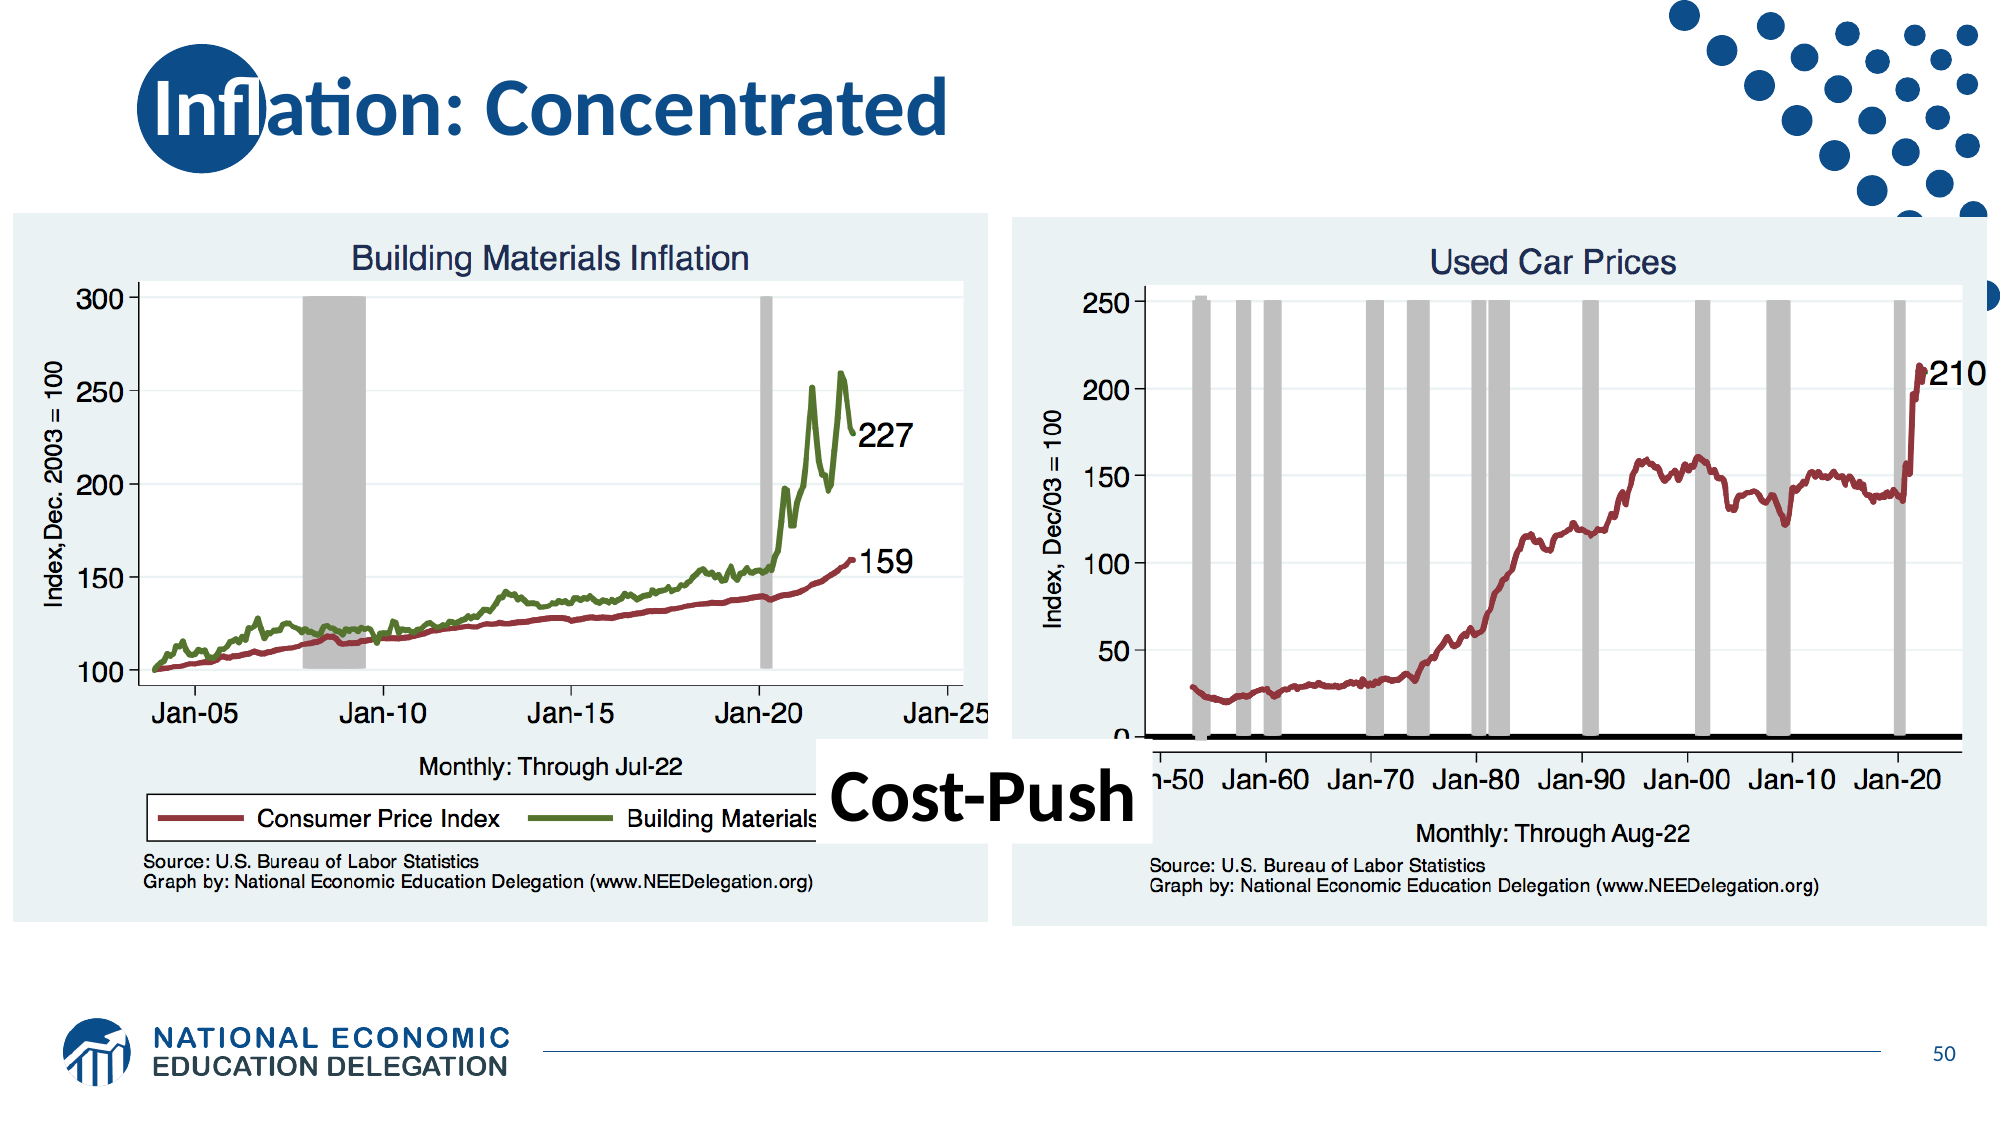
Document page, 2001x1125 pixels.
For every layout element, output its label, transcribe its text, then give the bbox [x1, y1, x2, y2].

slide_number 50 [1521, 1022, 1972, 1082]
picture [55, 1013, 520, 1091]
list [13, 213, 988, 922]
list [1012, 217, 1987, 926]
title Inflation: Concentrated [137, 0, 1863, 218]
text_box Cost-Push [988, 738, 1012, 844]
